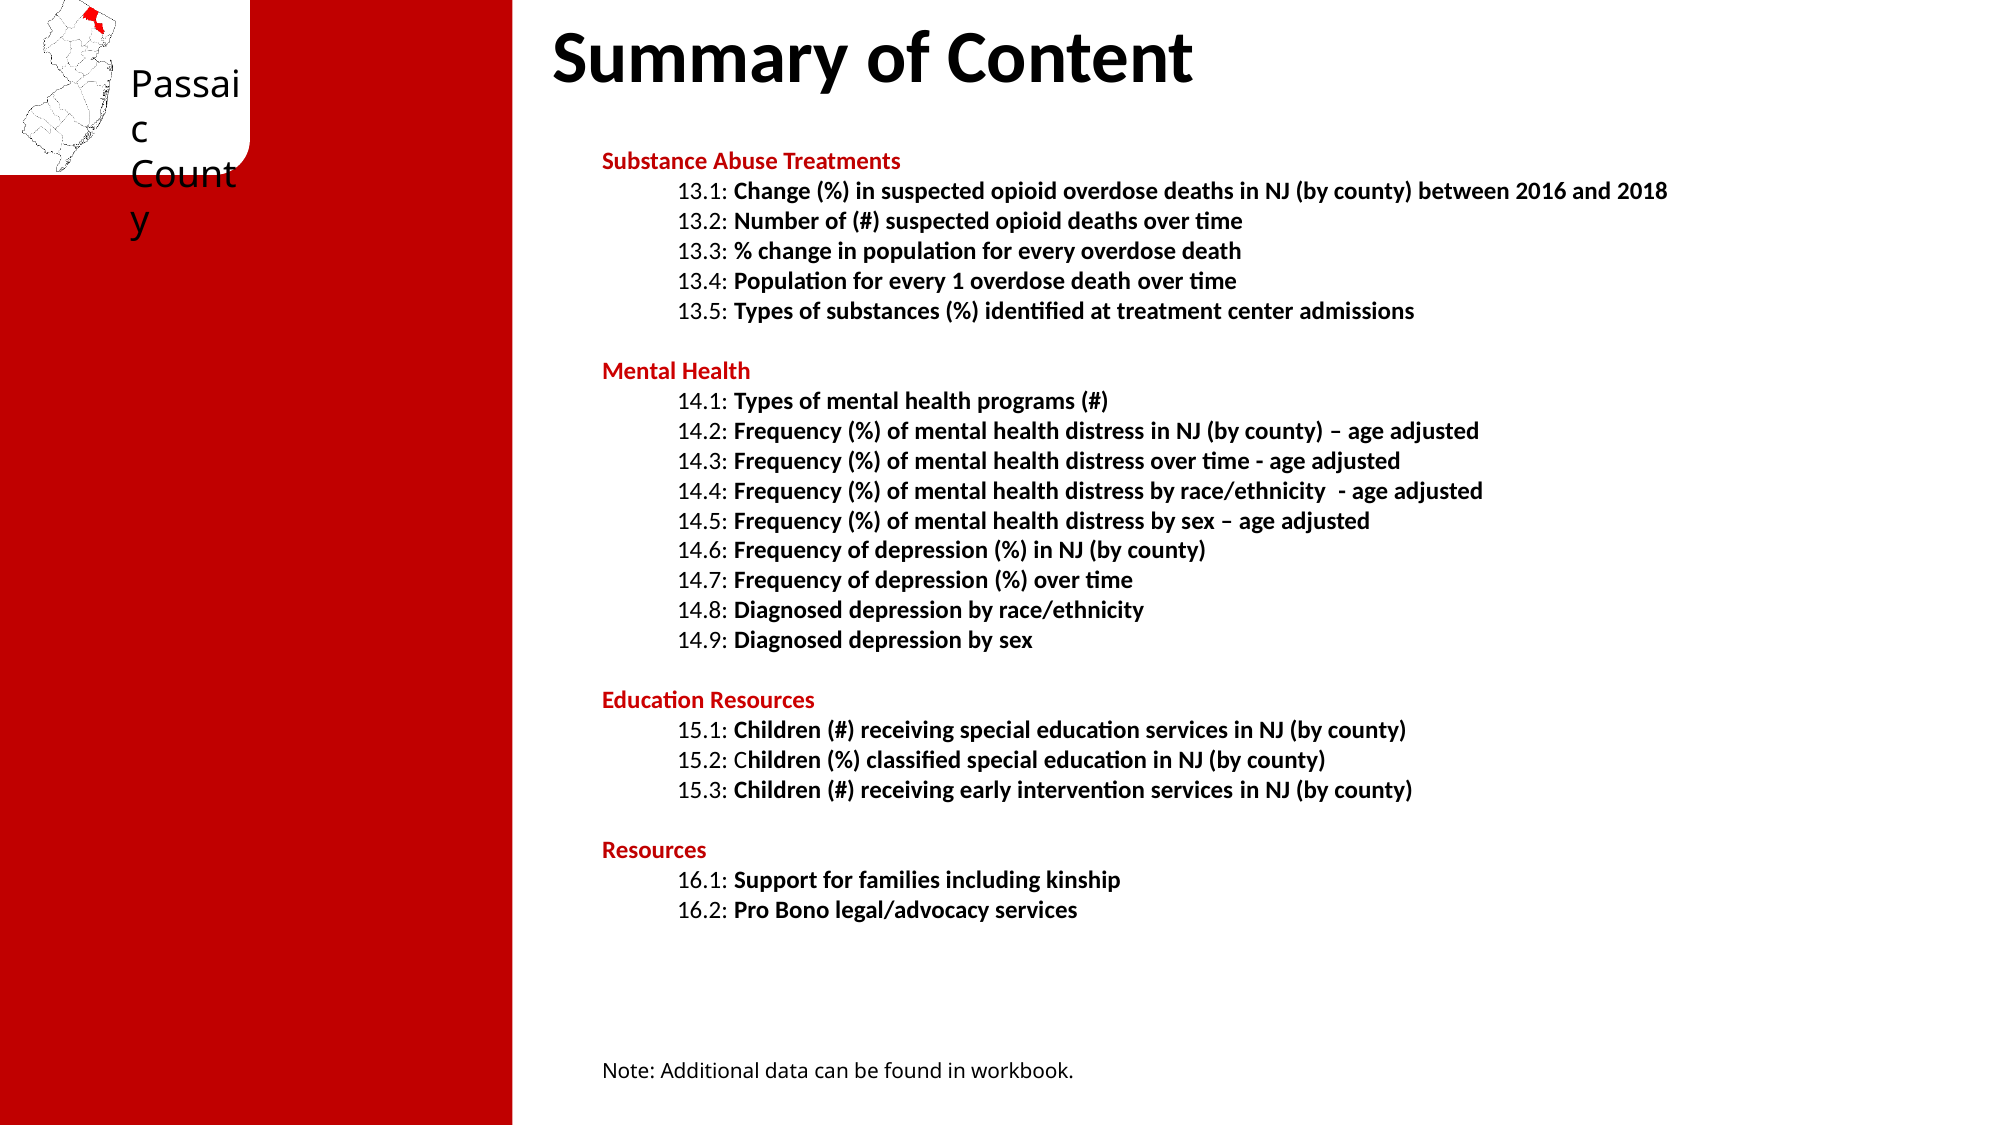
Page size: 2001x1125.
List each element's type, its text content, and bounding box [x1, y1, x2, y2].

text_box Note: Additional data can be found in workbook. [587, 1050, 1863, 1090]
picture [22, 0, 116, 172]
